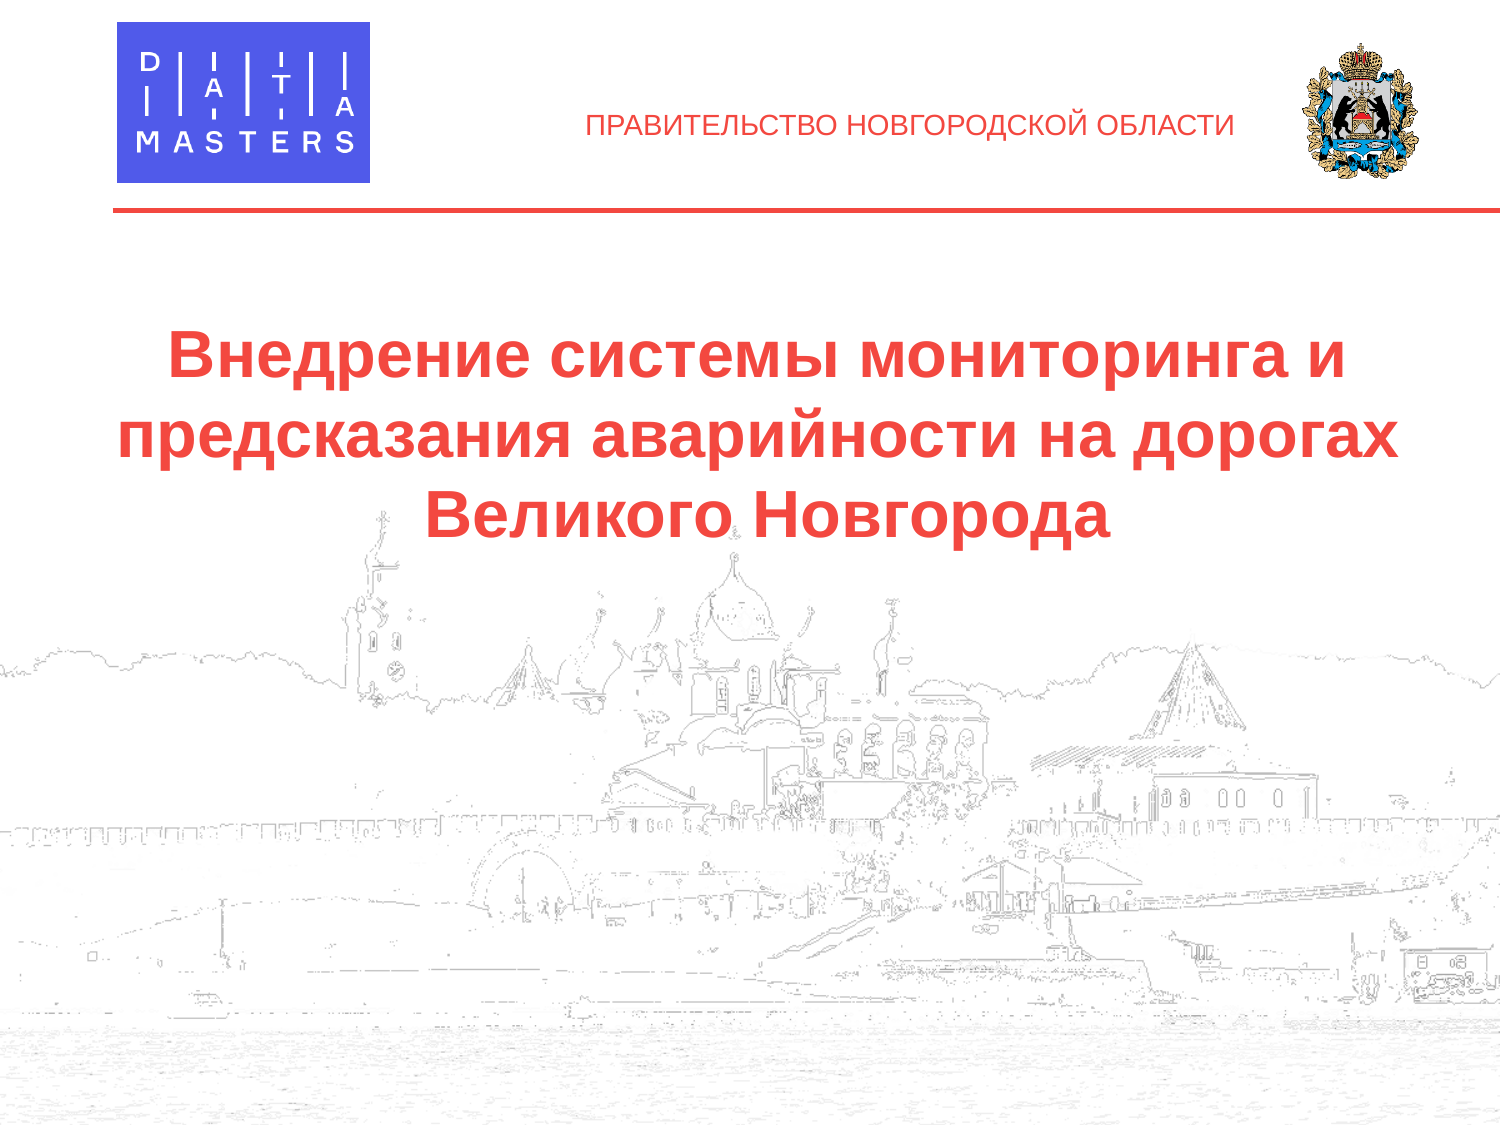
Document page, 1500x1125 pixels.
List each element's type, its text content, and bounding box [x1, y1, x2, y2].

picture [117, 22, 370, 183]
text_box Внедрение системы мониторинга и предсказания аварийности на дорогах Великого Новгорода [97, 303, 1419, 435]
picture [1301, 43, 1419, 179]
picture [0, 437, 1500, 1125]
text_box ПРАВИТЕЛЬСТВО НОВГОРОДСКОЙ ОБЛАСТИ [570, 102, 1296, 147]
